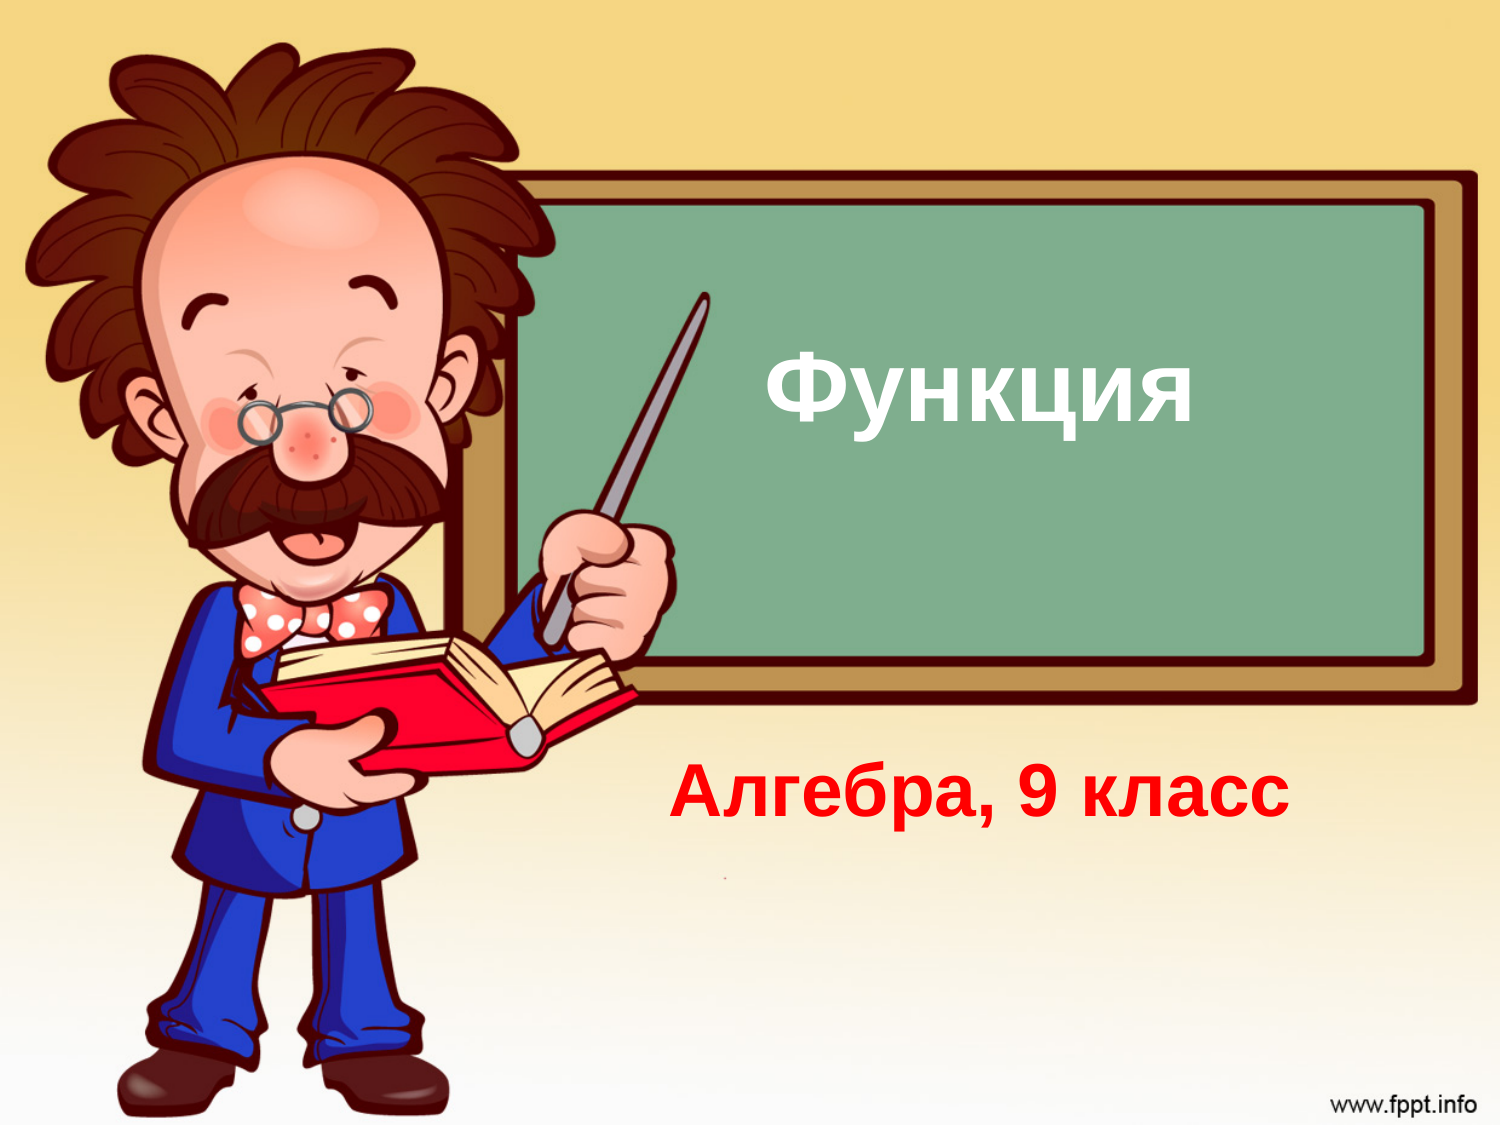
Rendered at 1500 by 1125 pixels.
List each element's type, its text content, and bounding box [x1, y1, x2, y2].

text_box Алгебра, 9 класс [590, 715, 1371, 858]
picture [0, 0, 1500, 1125]
